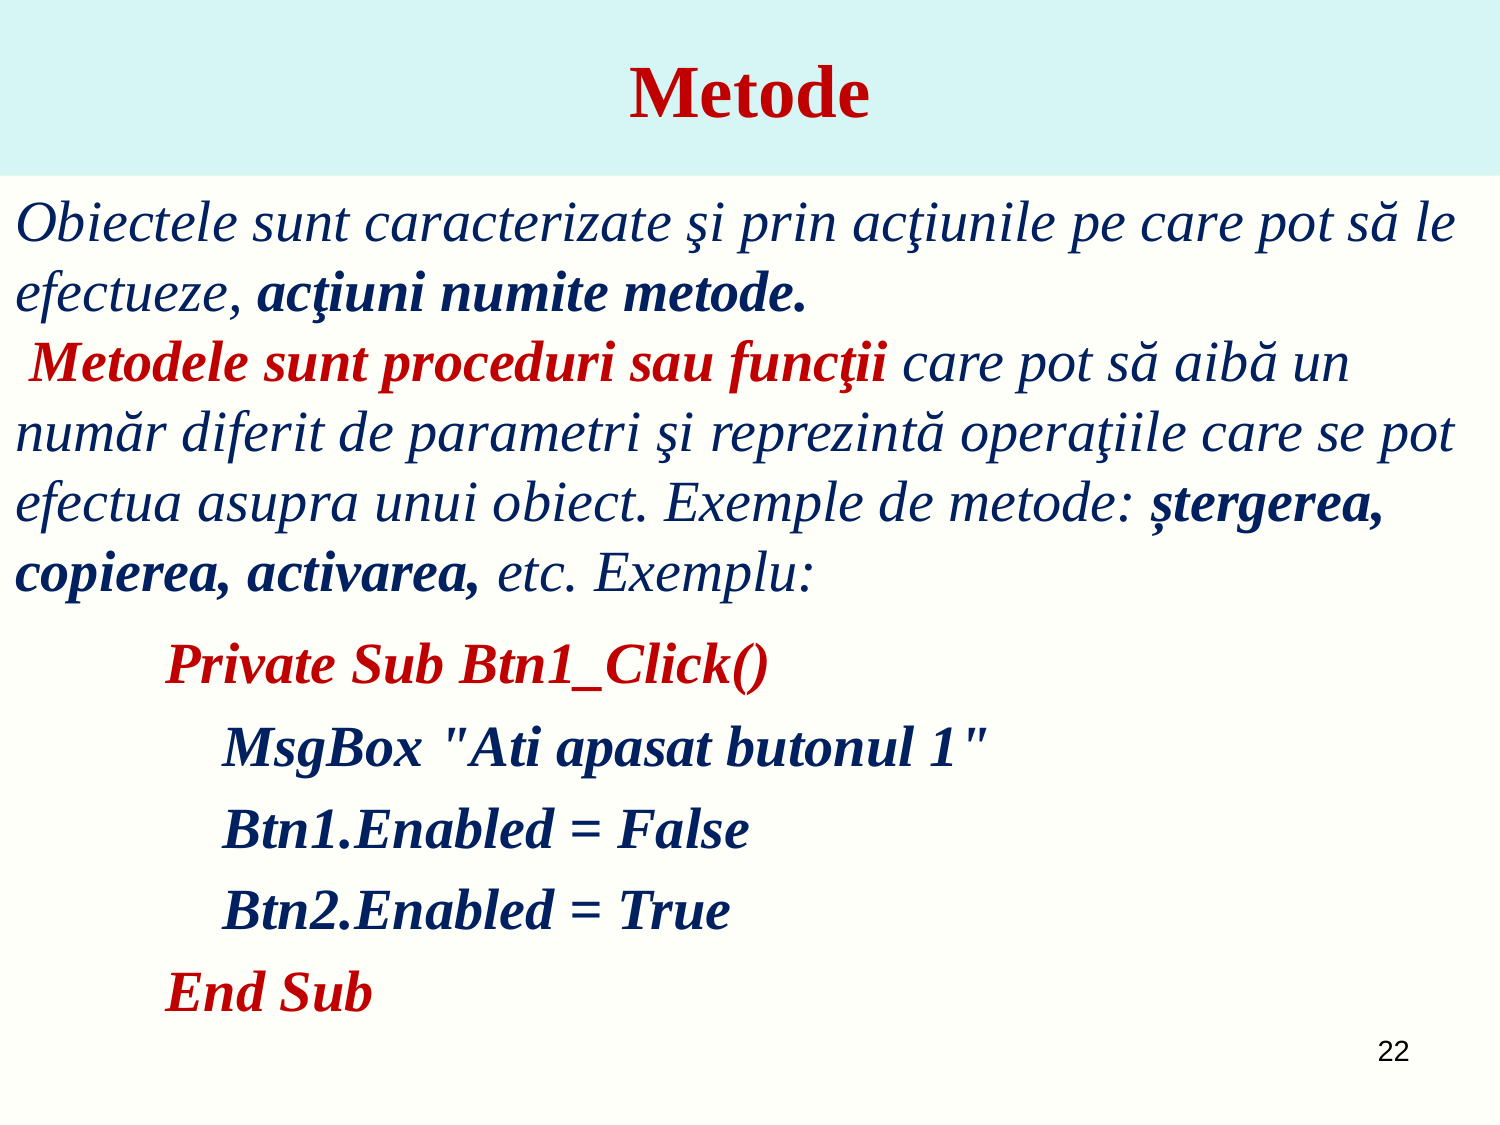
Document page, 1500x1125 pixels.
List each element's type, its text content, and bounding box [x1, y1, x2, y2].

slide_number 22 [1074, 1024, 1425, 1103]
title Metode [0, 0, 1500, 175]
list Obiectele sunt caracterizate şi prin acţiunile pe care pot să le efectueze, acţiuni numite metode. Metodele sunt proceduri sau funcţii care pot să aibă un număr diferit de parametri şi reprezintă operaţiile care se pot efectua asupra unui obiect. Exemple de metode: ștergerea, copierea, activarea, etc. Exemplu: Private Sub Btn1_Click() MsgBox "Ati apasat butonul 1" Btn1.Enabled = False Btn2.Enabled = True End Sub [0, 175, 1500, 1125]
